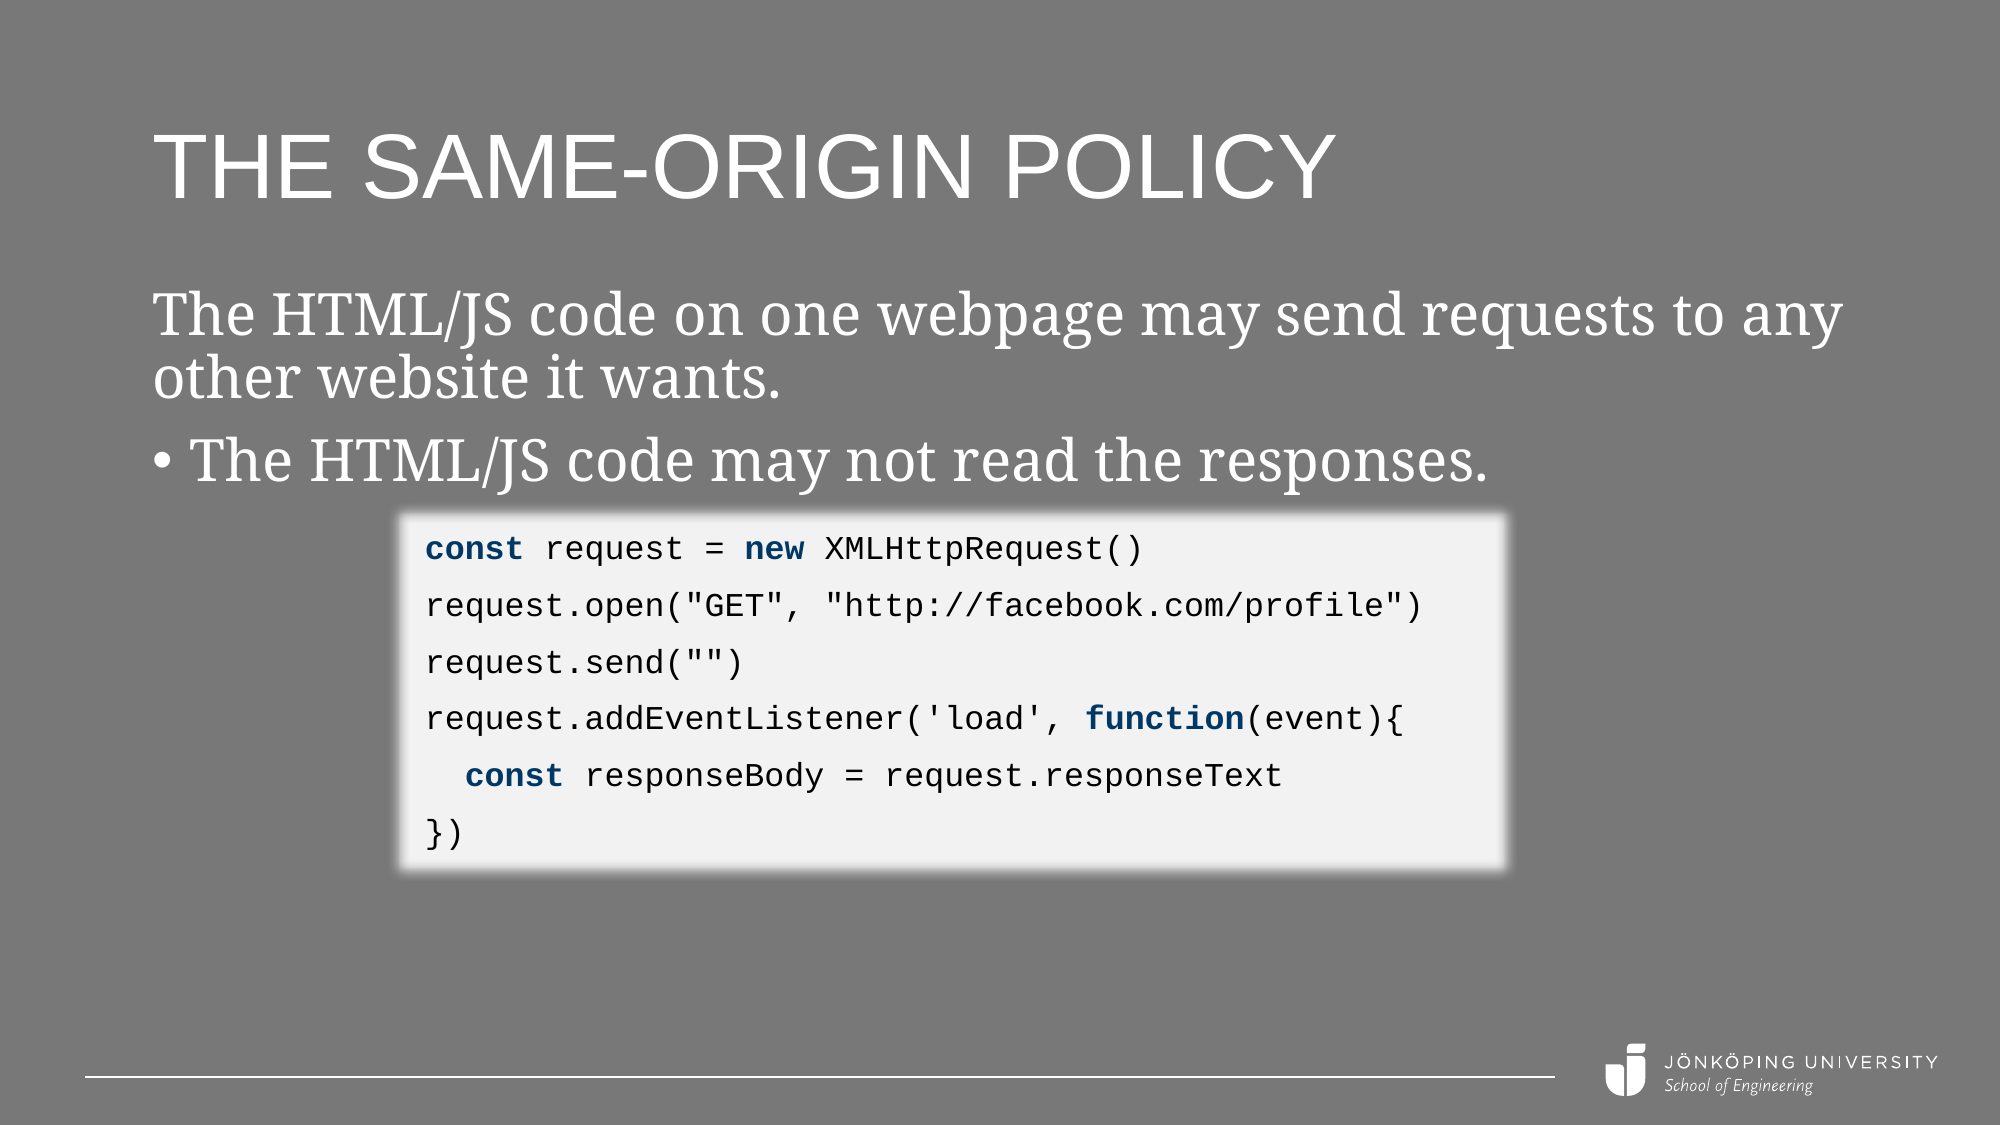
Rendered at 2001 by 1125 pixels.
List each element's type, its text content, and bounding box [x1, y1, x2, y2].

text_box const request = new XMLHttpRequest() request.open("GET", "http://facebook.com/profile") request.send("") request.addEventListener('load', function(event){ const responseBody = request.responseText }) [409, 523, 1495, 859]
title The same-origin policy [137, 59, 1863, 277]
list The HTML/JS code on one webpage may send requests to any other website it wants. The HTML/JS code may not read the responses. [137, 277, 1863, 931]
